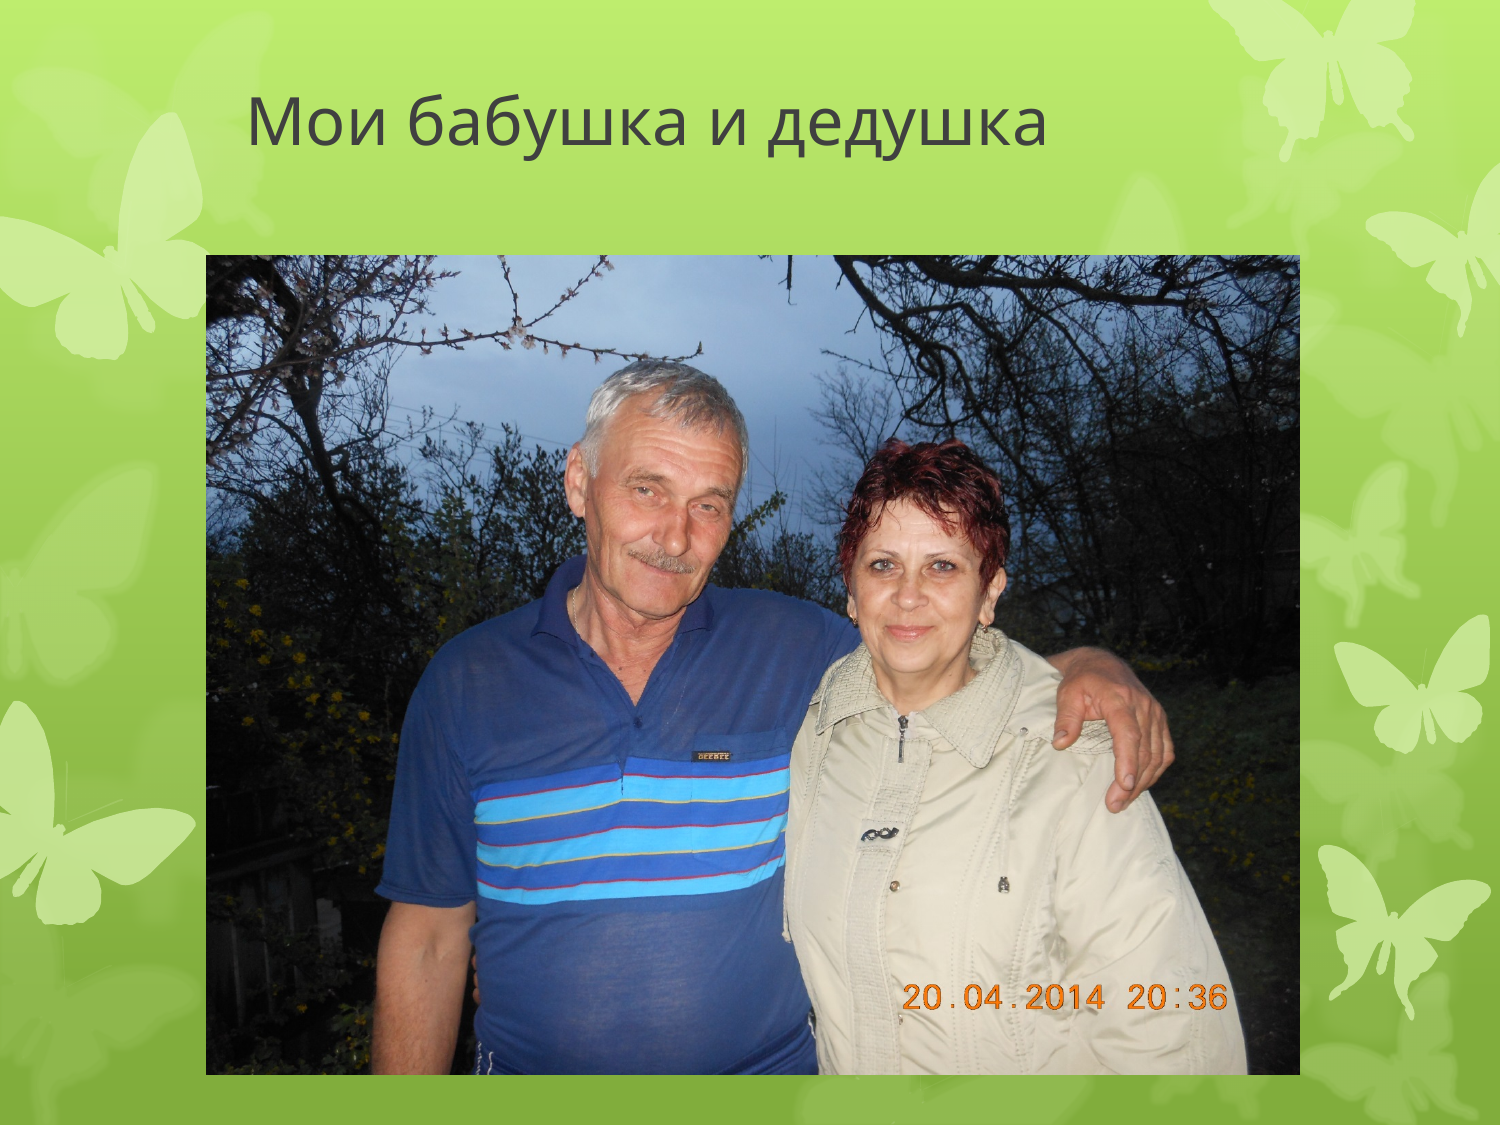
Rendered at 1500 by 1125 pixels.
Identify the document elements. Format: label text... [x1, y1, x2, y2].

title Мои бабушка и дедушка [230, 42, 1400, 195]
picture [206, 254, 1300, 1076]
